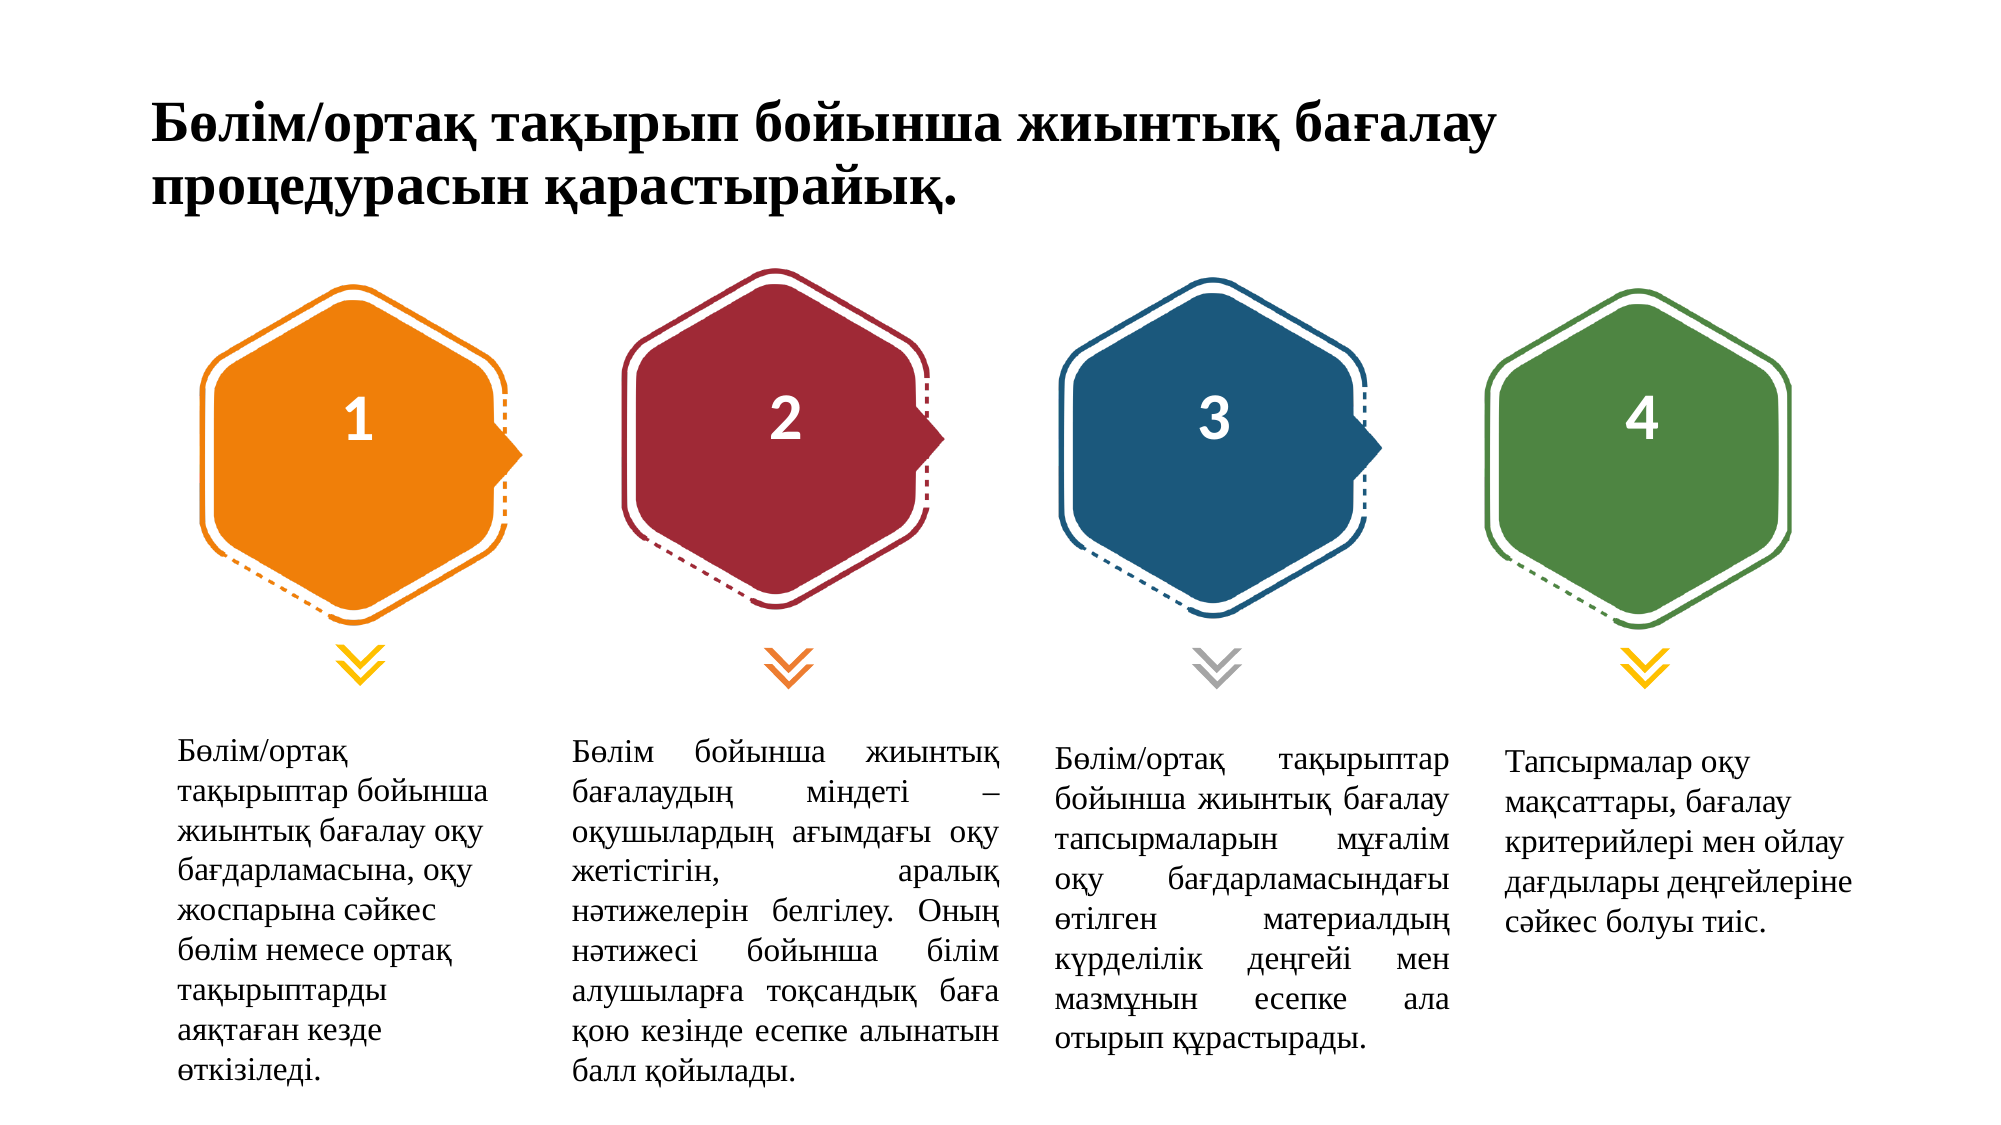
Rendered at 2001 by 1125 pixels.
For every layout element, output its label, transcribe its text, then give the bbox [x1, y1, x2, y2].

text_box [332, 643, 388, 672]
text_box [761, 646, 817, 675]
text_box Тапсырмалар оқу мақсаттары, бағалау критерийлері мен ойлау дағдылары деңгейлеріне сәйкес болуы тиіс. [1490, 731, 1930, 947]
title Бөлім/ортақ тақырып бойынша жиынтық бағалау процедурасын қарастырайық. [136, 104, 1842, 203]
text_box [1189, 662, 1245, 691]
picture [1039, 270, 1395, 625]
text_box [1617, 662, 1673, 691]
text_box [761, 662, 817, 691]
text_box [1617, 646, 1673, 675]
picture [602, 261, 957, 616]
picture [1465, 281, 1820, 636]
picture [180, 277, 535, 632]
text_box Бөлім/ортақ тақырыптар бойынша жиынтық бағалау тапсырмаларын мұғалім оқу бағдарламасындағы өтілген материалдың күрделілік деңгейі мен мазмұнын есепке ала отырып құрастырады. [1039, 728, 1466, 1063]
text_box Бөлім/ортақ тақырыптар бойынша жиынтық бағалау оқу бағдарламасына, оқу жоспарына сәйкес бөлім немесе ортақ тақырыптарды аяқтаған кезде өткізіледі. [162, 720, 532, 1095]
text_box Бөлім бойынша жиынтық бағалаудың міндеті – оқушылардың ағымдағы оқу жетістігін, аралық нәтижелерін белгілеу. Оның нәтижесі бойынша білім алушыларға тоқсандық баға қою кезінде есепке алынатын балл қойылады. [557, 721, 1015, 1096]
text_box [332, 659, 388, 688]
text_box [1189, 646, 1245, 675]
